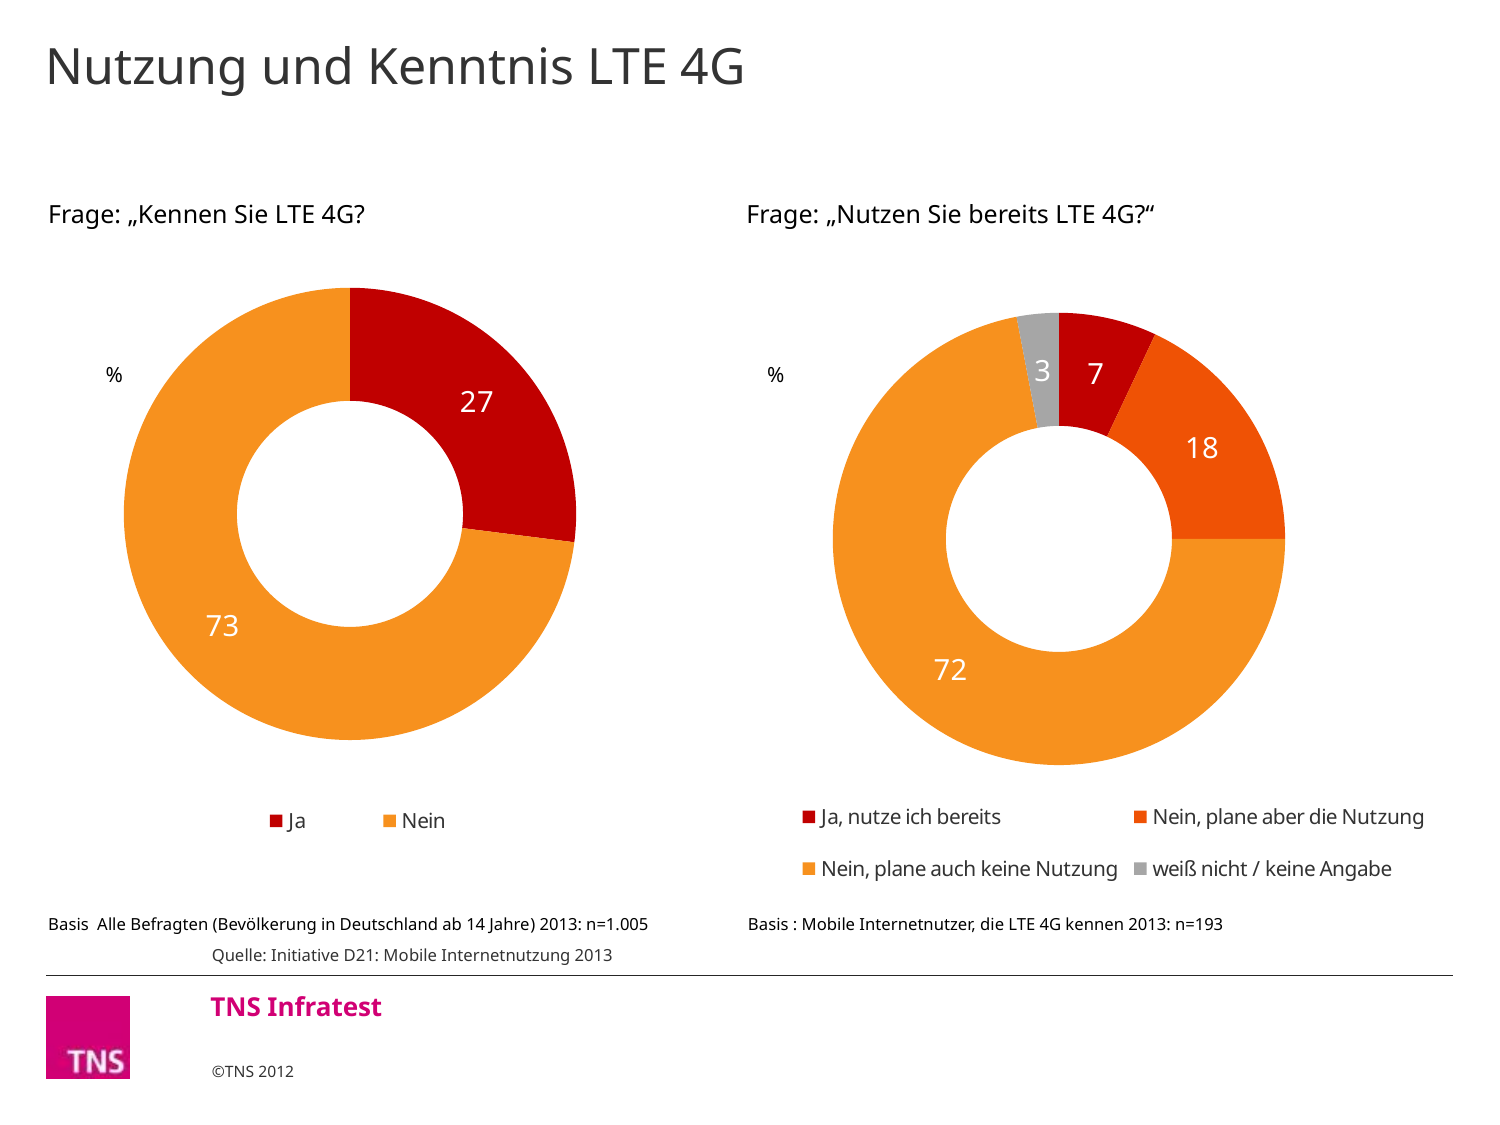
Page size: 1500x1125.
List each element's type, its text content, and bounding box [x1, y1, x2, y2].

picture [46, 996, 130, 1079]
chart [0, 160, 1500, 992]
text_box Quelle: Initiative D21: Mobile Internetnutzung 2013 [211, 976, 614, 982]
title Nutzung und Kenntnis LTE 4G [0, 0, 1500, 170]
